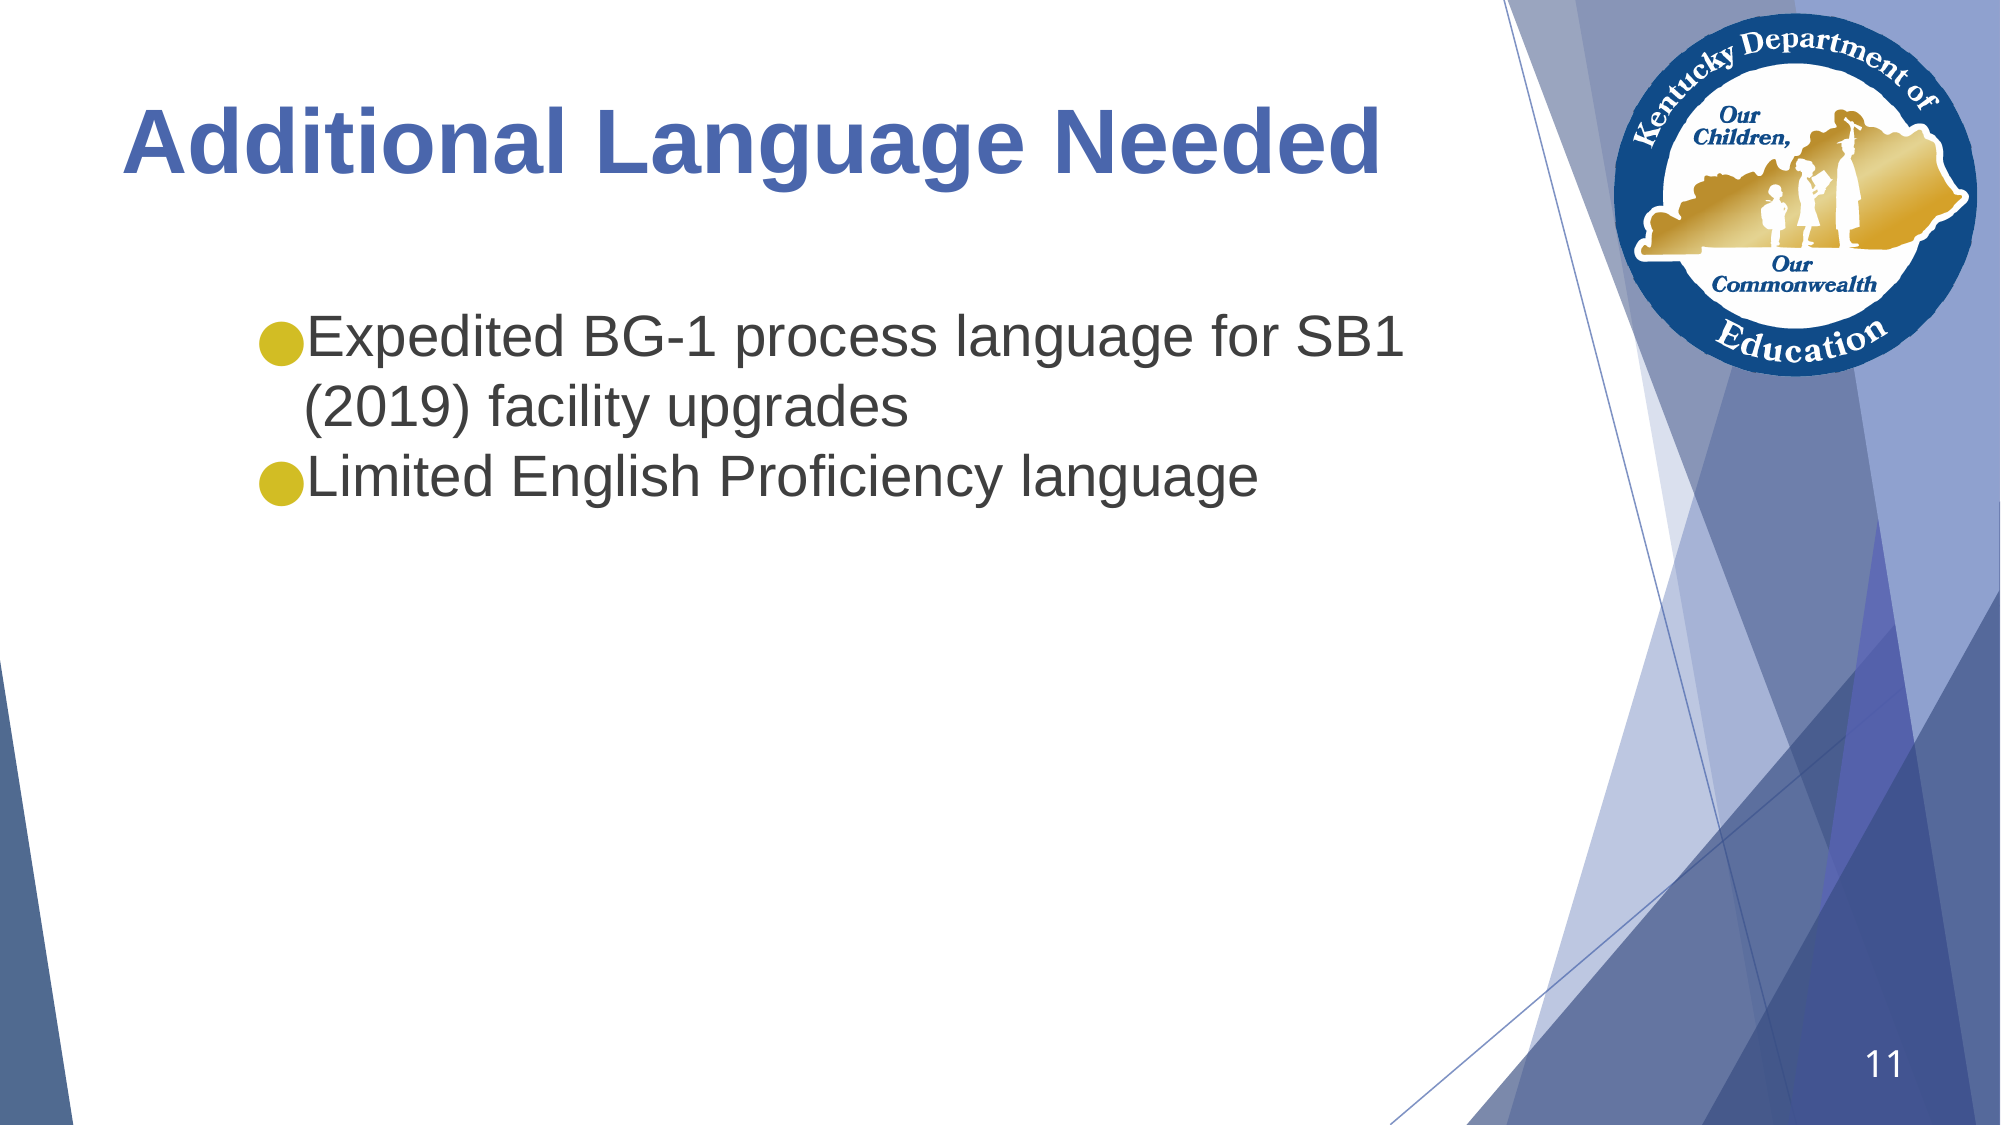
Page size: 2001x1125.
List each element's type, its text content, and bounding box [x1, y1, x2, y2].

slide_number 11 [1809, 1035, 1922, 1096]
picture [1598, 0, 1989, 390]
title Additional Language Needed [91, 74, 1502, 290]
list Expedited BG-1 process language for SB1 (2019) facility upgrades Limited English Proficiency language [91, 290, 1599, 1039]
